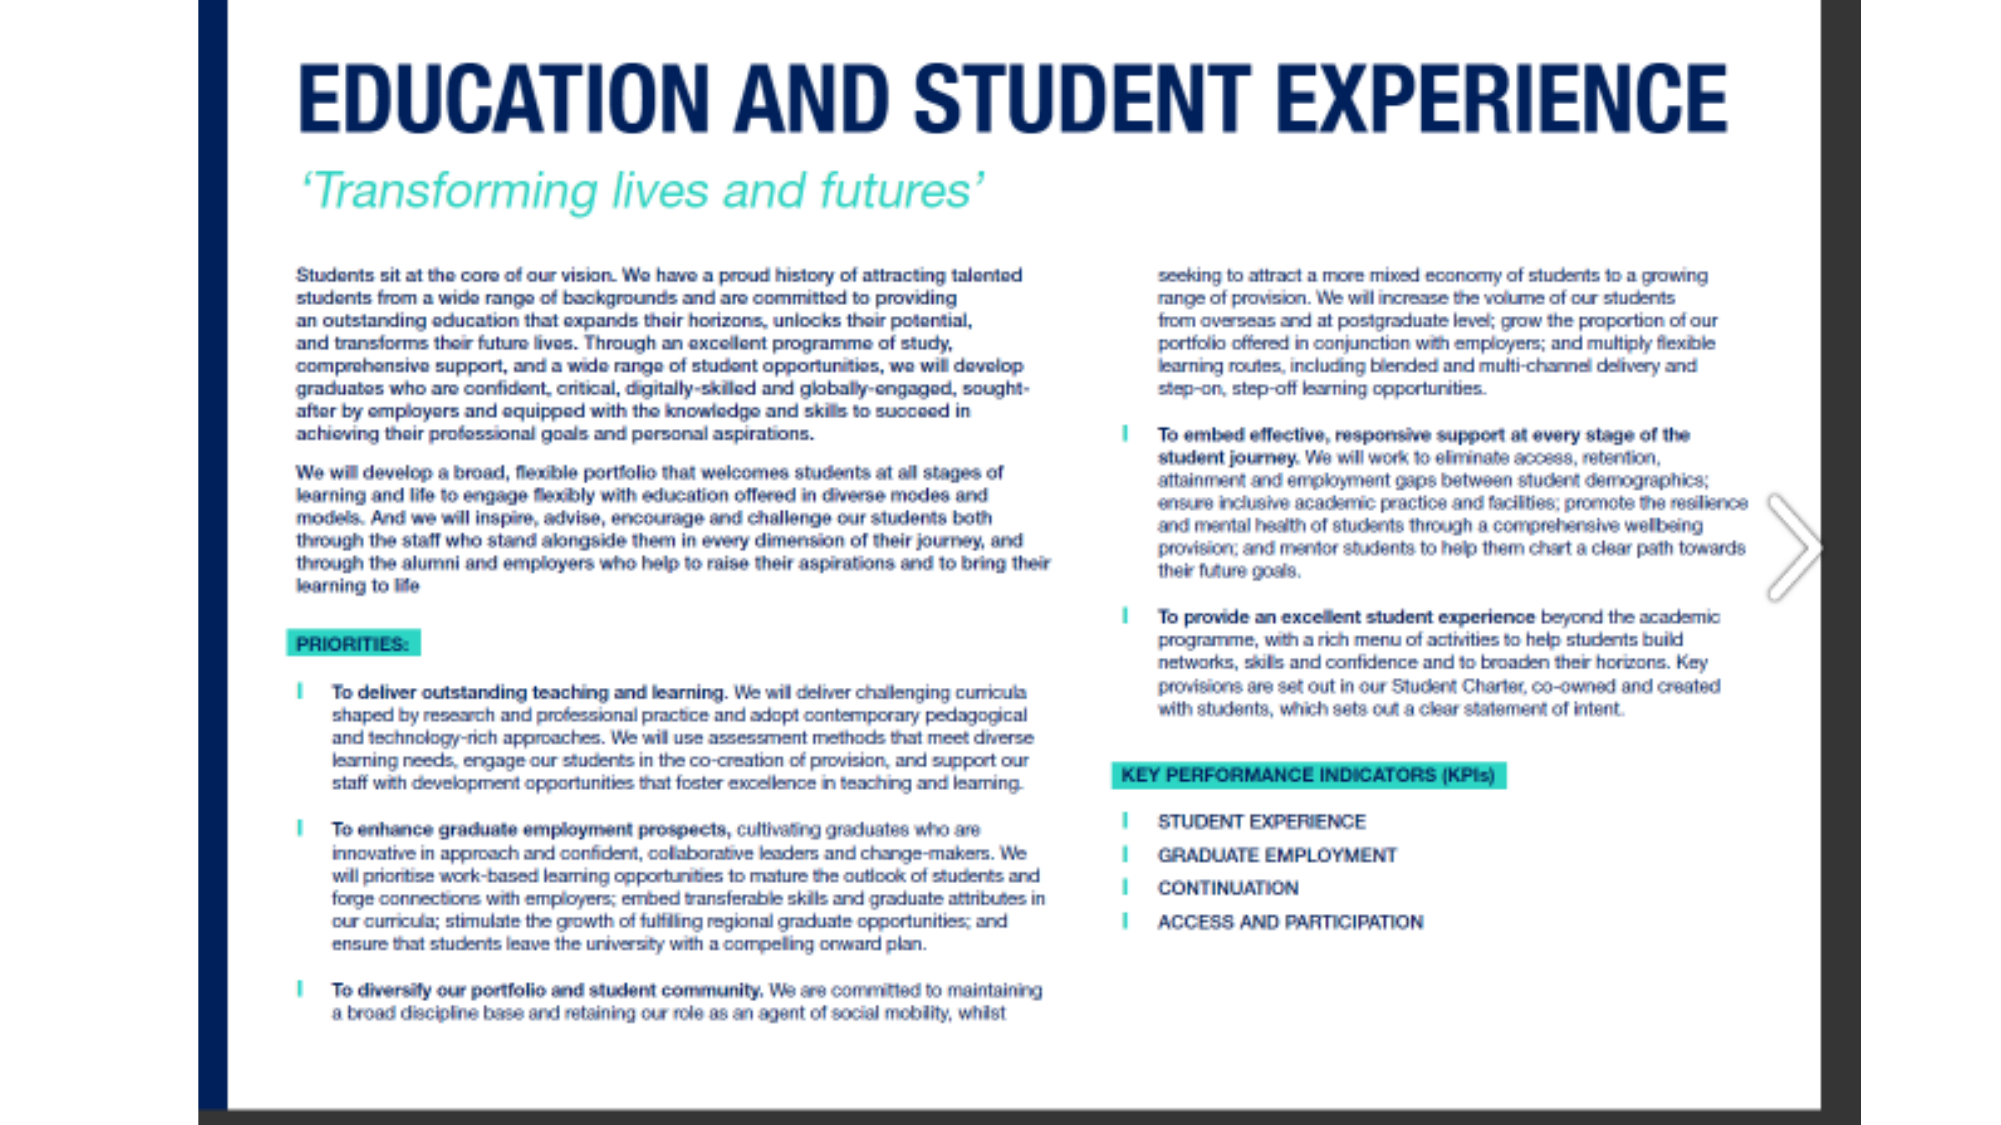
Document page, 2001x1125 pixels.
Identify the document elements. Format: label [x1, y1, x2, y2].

picture [198, 0, 1861, 1125]
